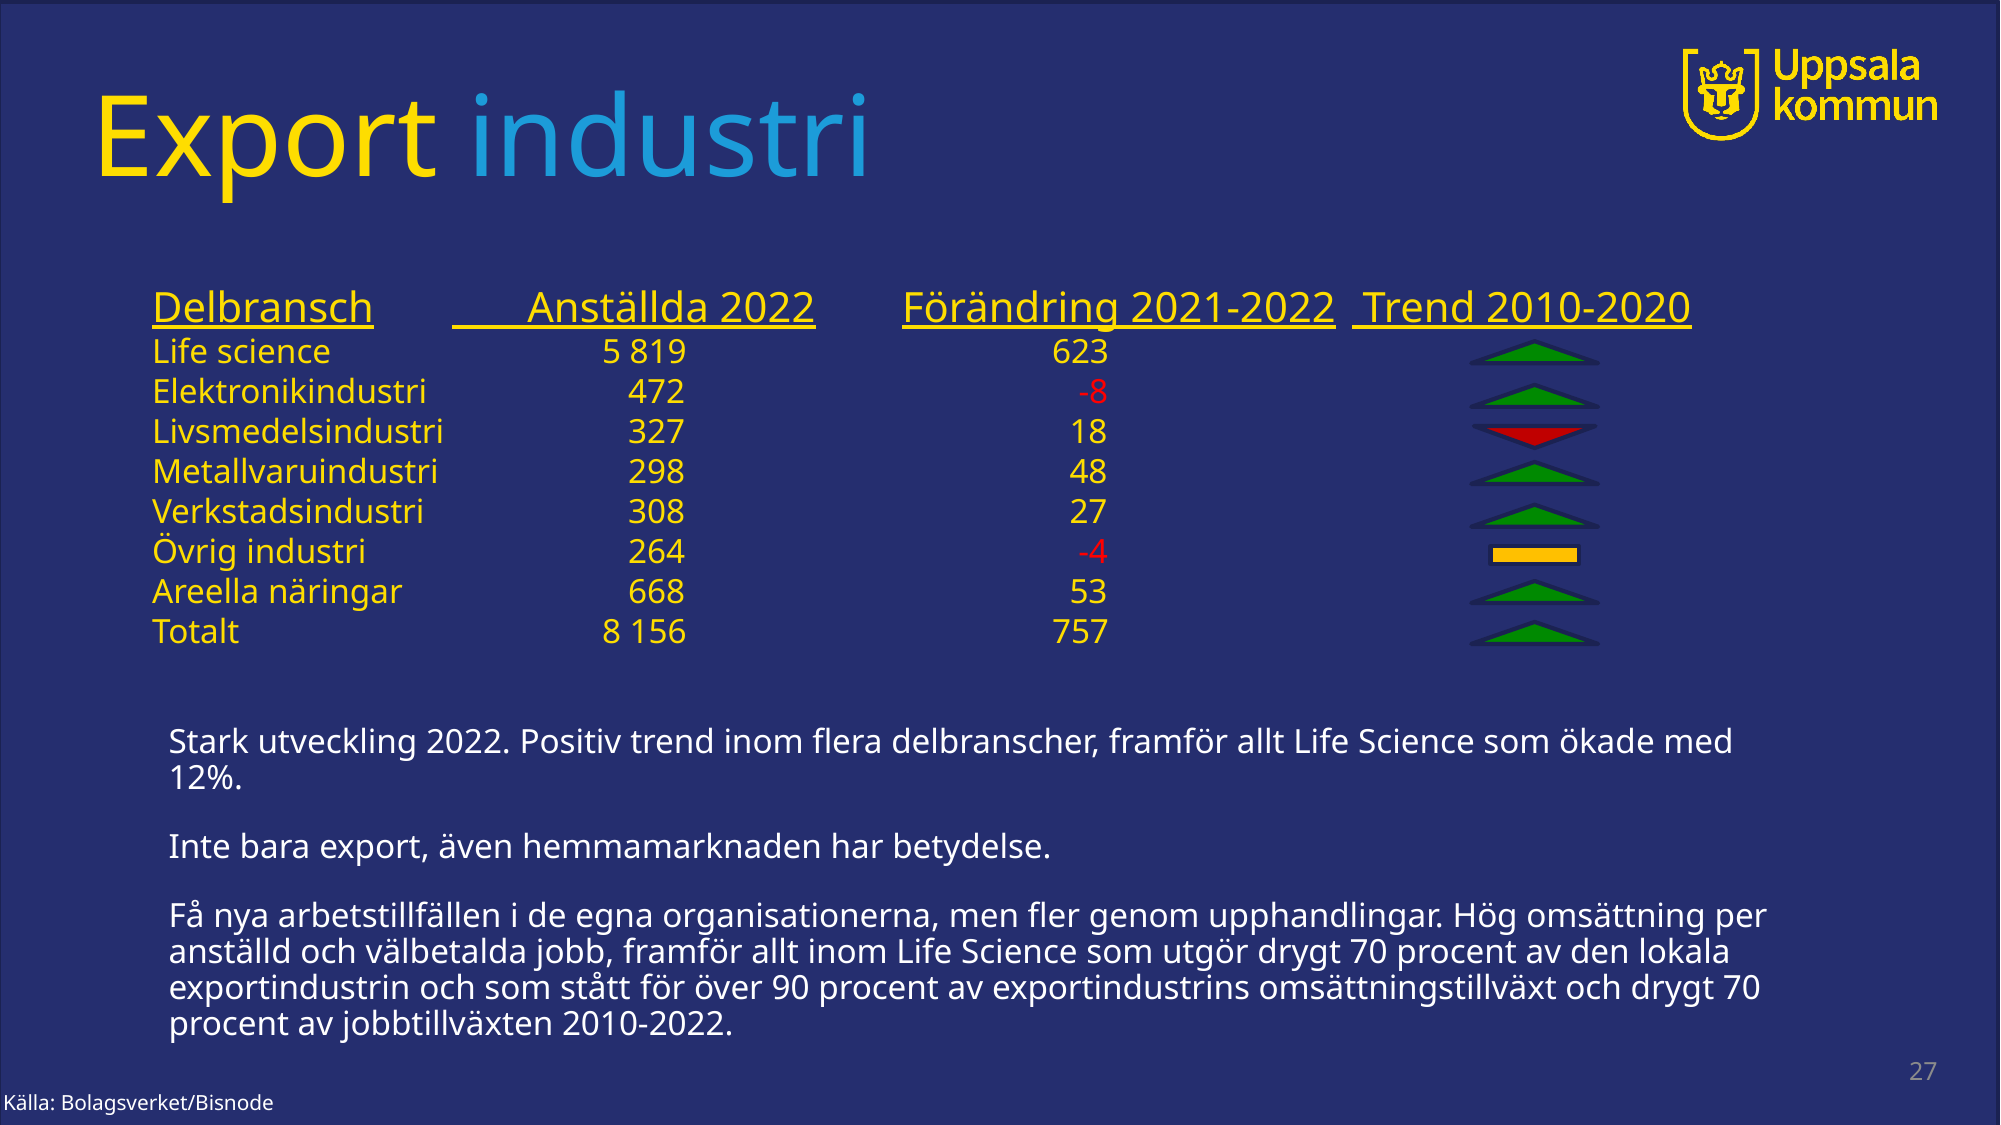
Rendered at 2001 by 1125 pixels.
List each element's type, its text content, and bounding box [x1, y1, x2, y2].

text_box [1469, 339, 1601, 366]
text_box [1469, 382, 1601, 409]
text_box [1469, 502, 1601, 529]
text_box [1488, 544, 1581, 566]
slide_number 27 [1502, 1042, 1953, 1103]
picture [1667, 33, 1953, 157]
text_box [1469, 459, 1601, 487]
text_box Delbransch Anställda 2022 Förändring 2021-2022 Trend 2010-2020 Life science 5 819 623 Elektronikindustri 472 -8 Livsmedelsindustri 327 18 Metallvaruindustri 298 48 Verkstadsindustri 308 27 Övrig industri 264 -4 Areella näringar 668 53 Totalt 8 156 757 [137, 273, 1839, 658]
text_box [1469, 619, 1601, 647]
text_box Källa: Bolagsverket/Bisnode [0, 1082, 289, 1123]
text_box [1471, 423, 1598, 451]
list Stark utveckling 2022. Positiv trend inom flera delbranscher, framför allt Life Science som ökade med 12%. Inte bara export, även hemmamarknaden har betydelse. Få nya arbetstillfällen i de egna organisationerna, men fler genom upphandlingar. Hög omsättning per anställd och välbetalda jobb, framför allt inom Life Science som utgör drygt 70 procent av den lokala exportindustrin och som stått för över 90 procent av exportindustrins omsättningstillväxt och drygt 70 procent av jobbtillväxten 2010-2022. [153, 717, 1802, 1079]
text_box [1469, 579, 1601, 606]
text_box Export industri [76, 25, 1535, 206]
text_box [0, 0, 2000, 1125]
